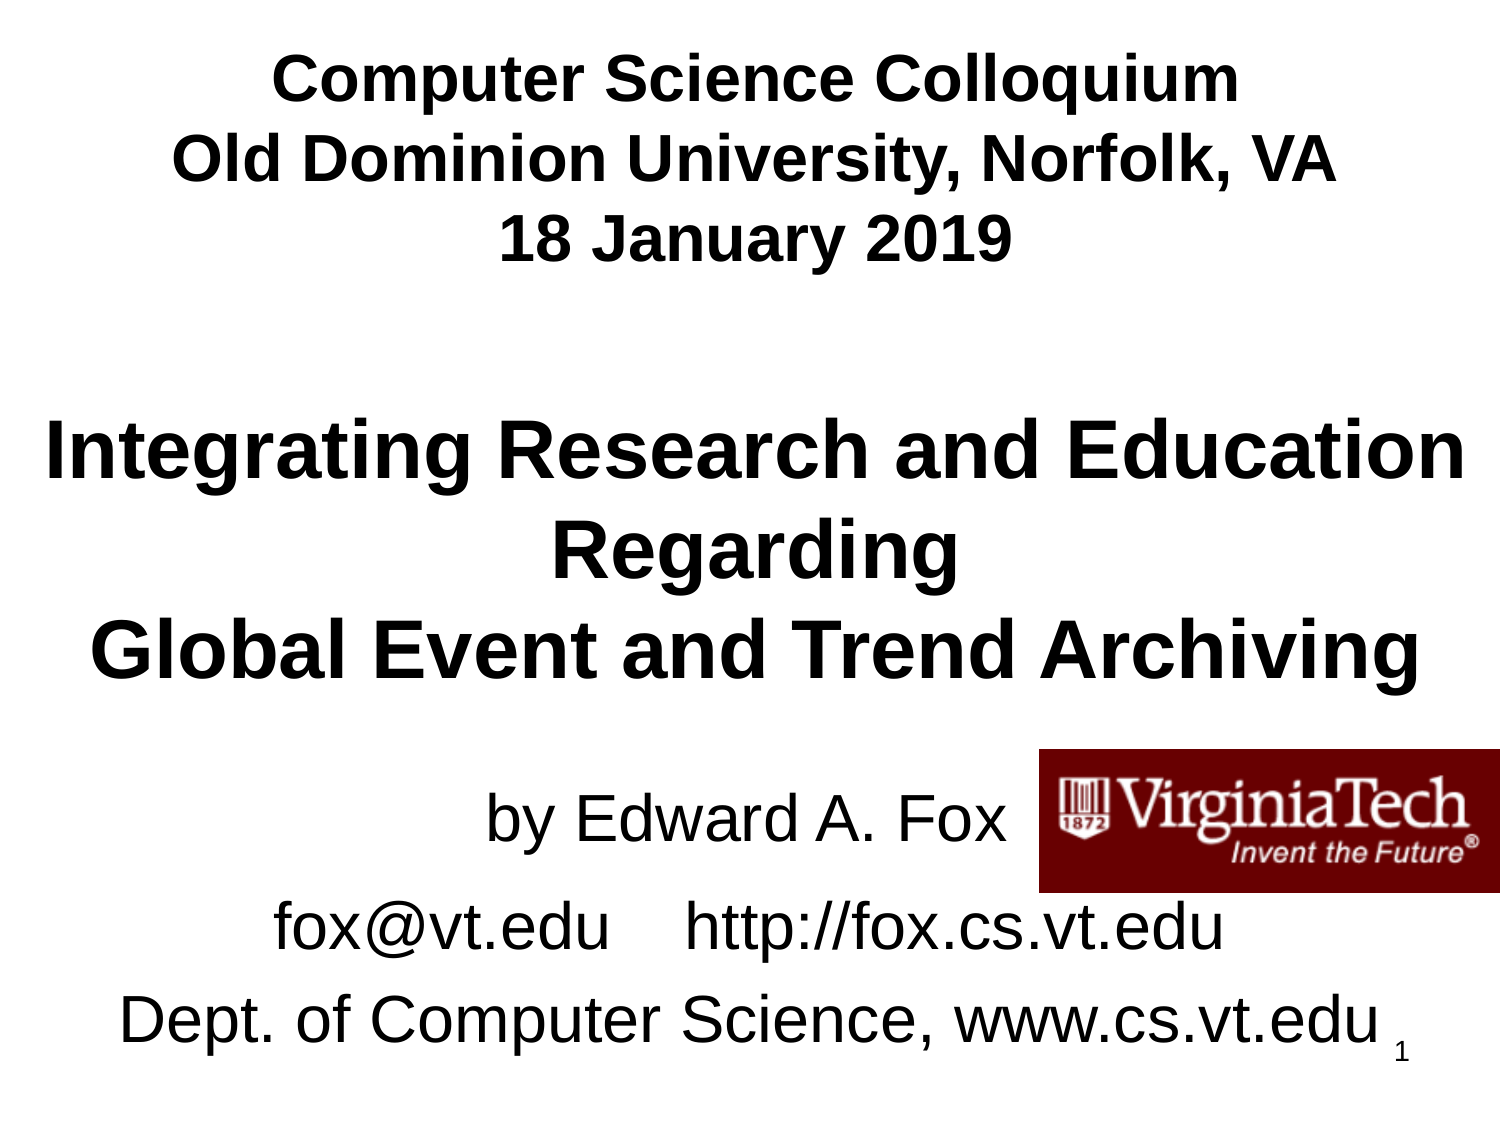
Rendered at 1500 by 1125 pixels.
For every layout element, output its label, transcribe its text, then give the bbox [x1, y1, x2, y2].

title Computer Science Colloquium Old Dominion University, Norfolk, VA 18 January 2019 Integrating Research and Education Regarding Global Event and Trend Archiving by Edward A. Fox [24, 449, 1488, 601]
picture [1038, 749, 1500, 894]
text_box fox@vt.edu http://fox.cs.vt.edu Dept. of Computer Science, www.cs.vt.edu [74, 875, 1425, 1125]
